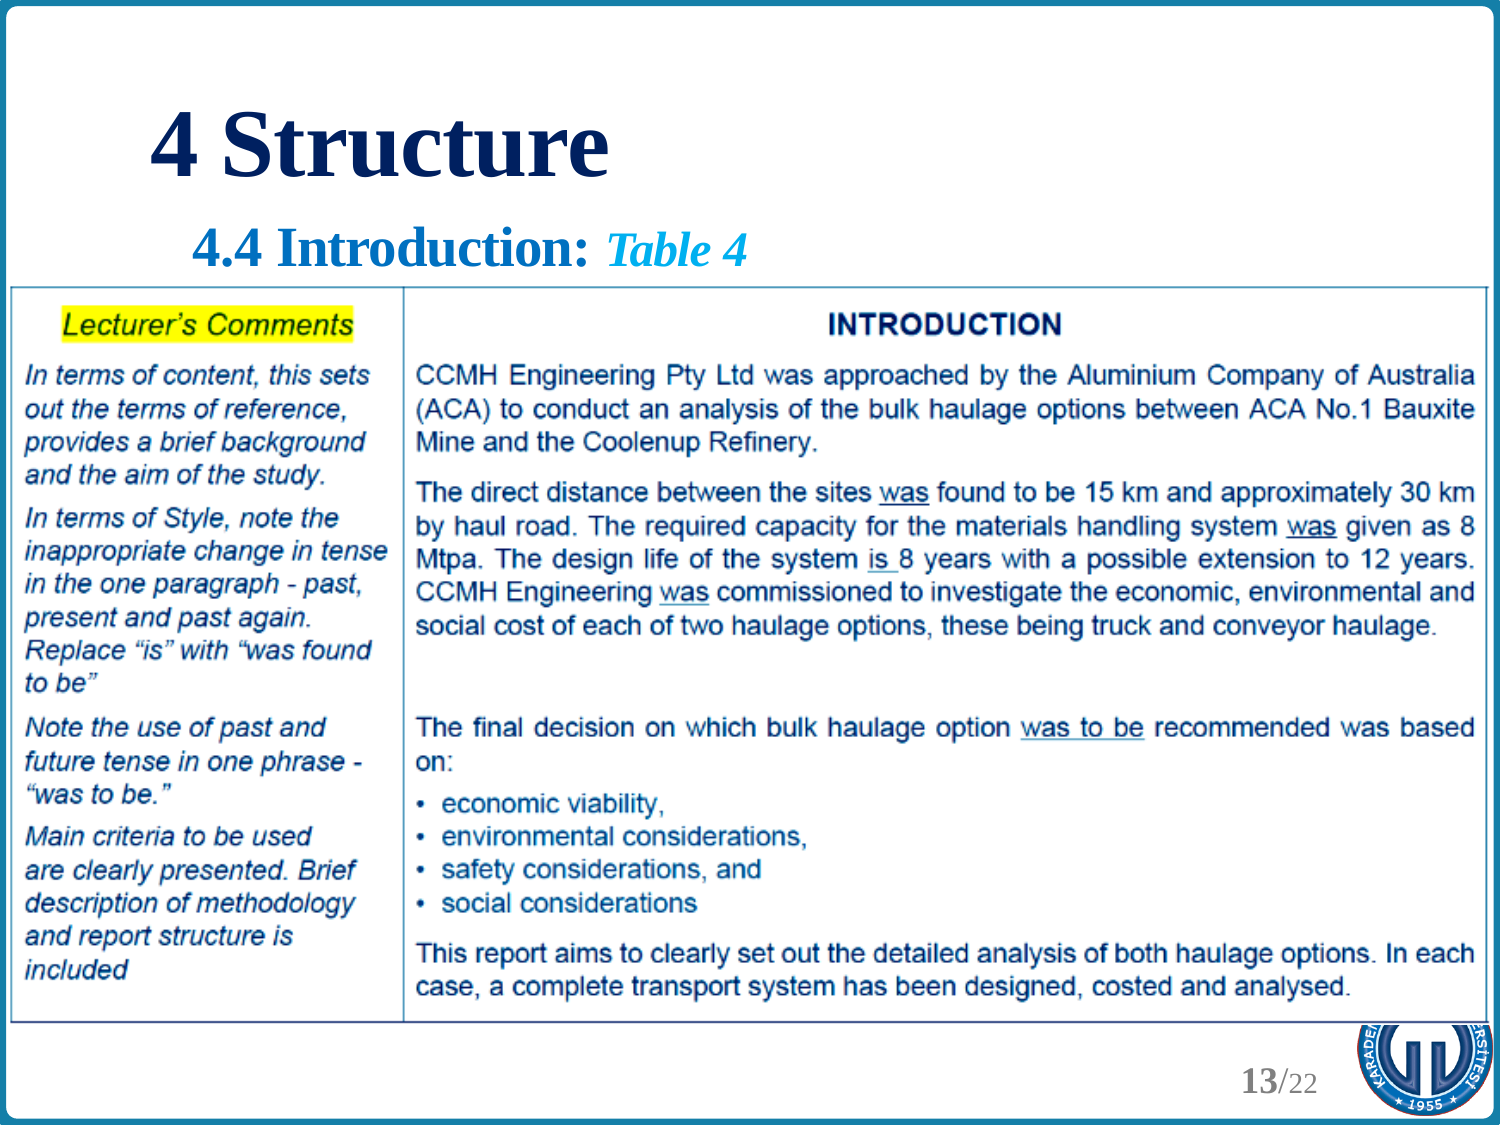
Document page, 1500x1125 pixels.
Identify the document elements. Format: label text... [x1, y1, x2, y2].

picture [9, 284, 1493, 1116]
slide_number 13/22 [1171, 1048, 1334, 1109]
title 4 Structure 4.4 Introduction: Table 4 [135, 47, 1373, 282]
